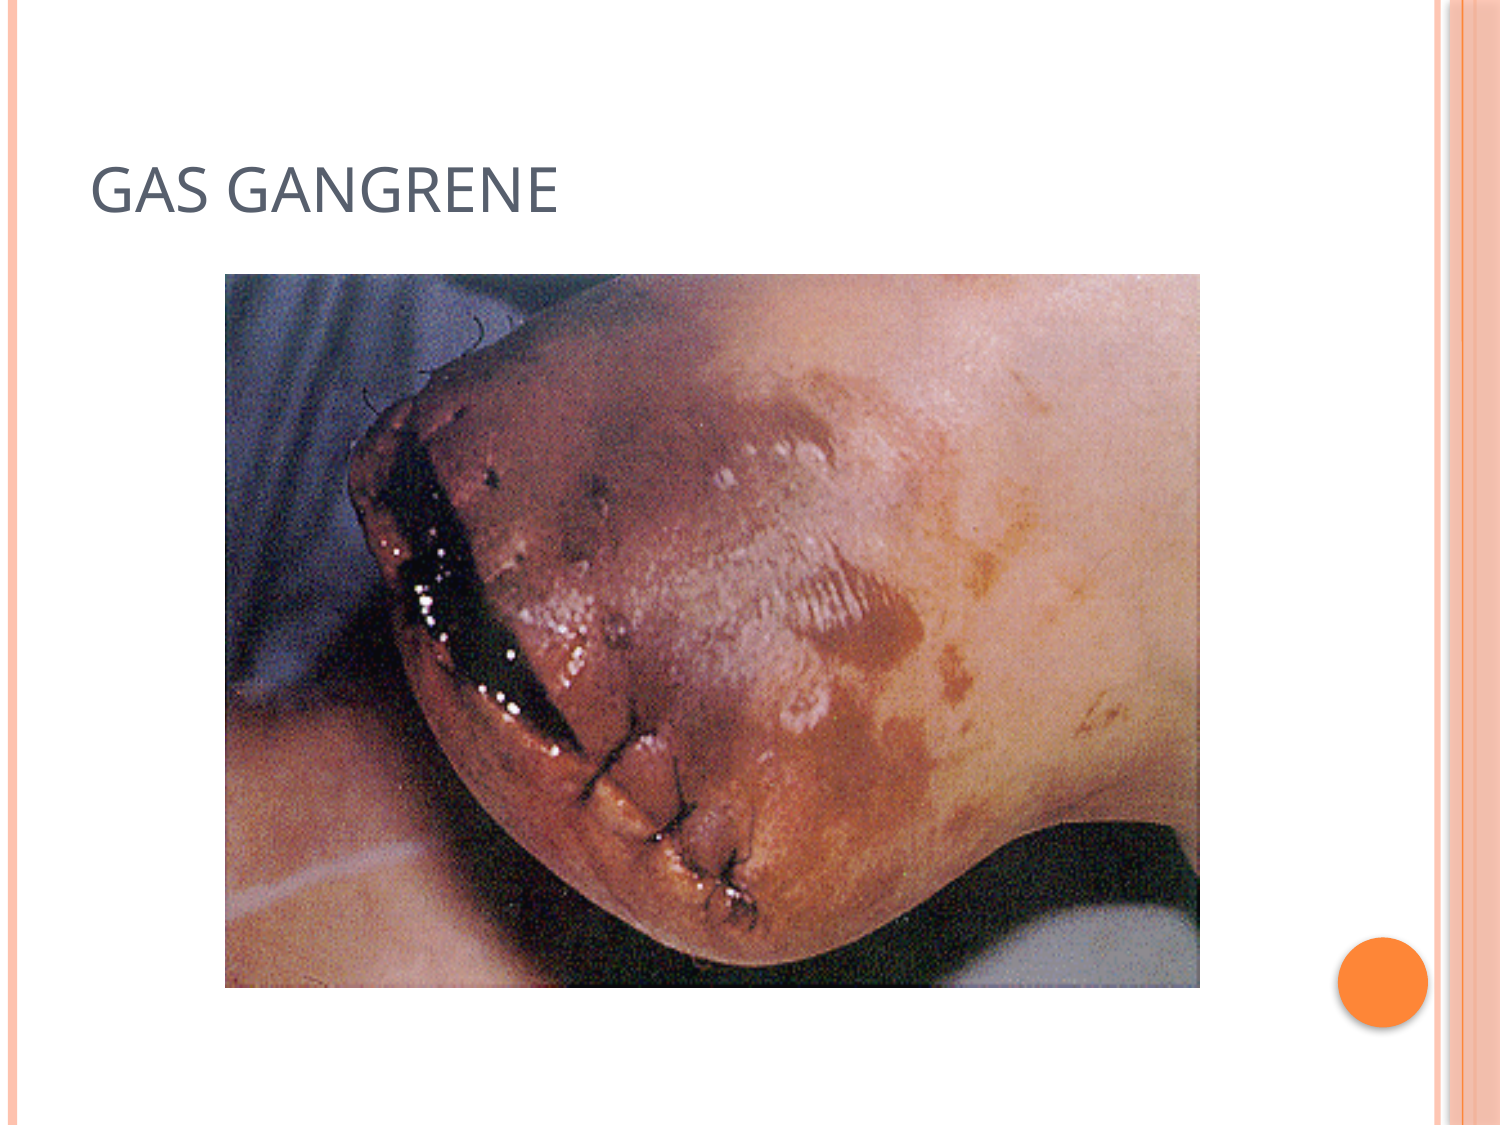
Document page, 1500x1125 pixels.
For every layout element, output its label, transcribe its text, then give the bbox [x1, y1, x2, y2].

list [224, 274, 1201, 988]
title Gas Gangrene [75, 45, 1300, 233]
